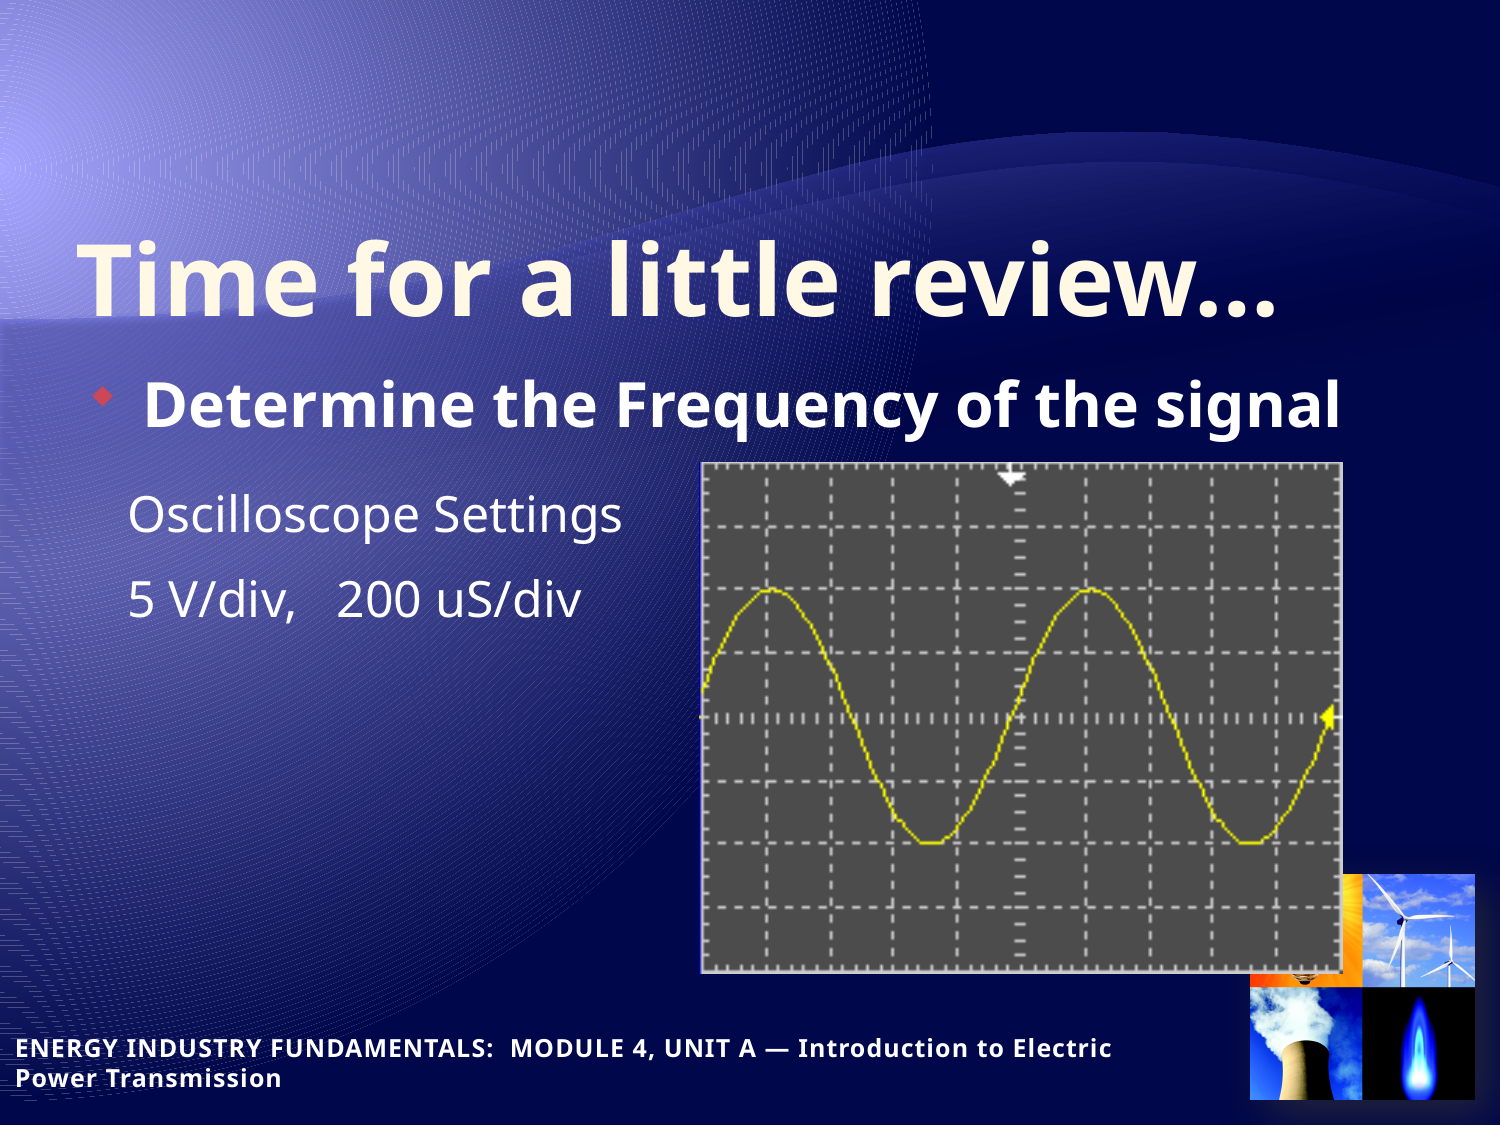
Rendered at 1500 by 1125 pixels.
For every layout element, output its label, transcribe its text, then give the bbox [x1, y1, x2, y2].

list Determine the Frequency of the signal [75, 357, 1425, 1033]
title Time for a little review… [75, 87, 1425, 338]
picture [1250, 874, 1475, 1100]
text_box Oscilloscope Settings 5 V/div, 200 uS/div [112, 474, 663, 635]
picture [699, 462, 1343, 974]
